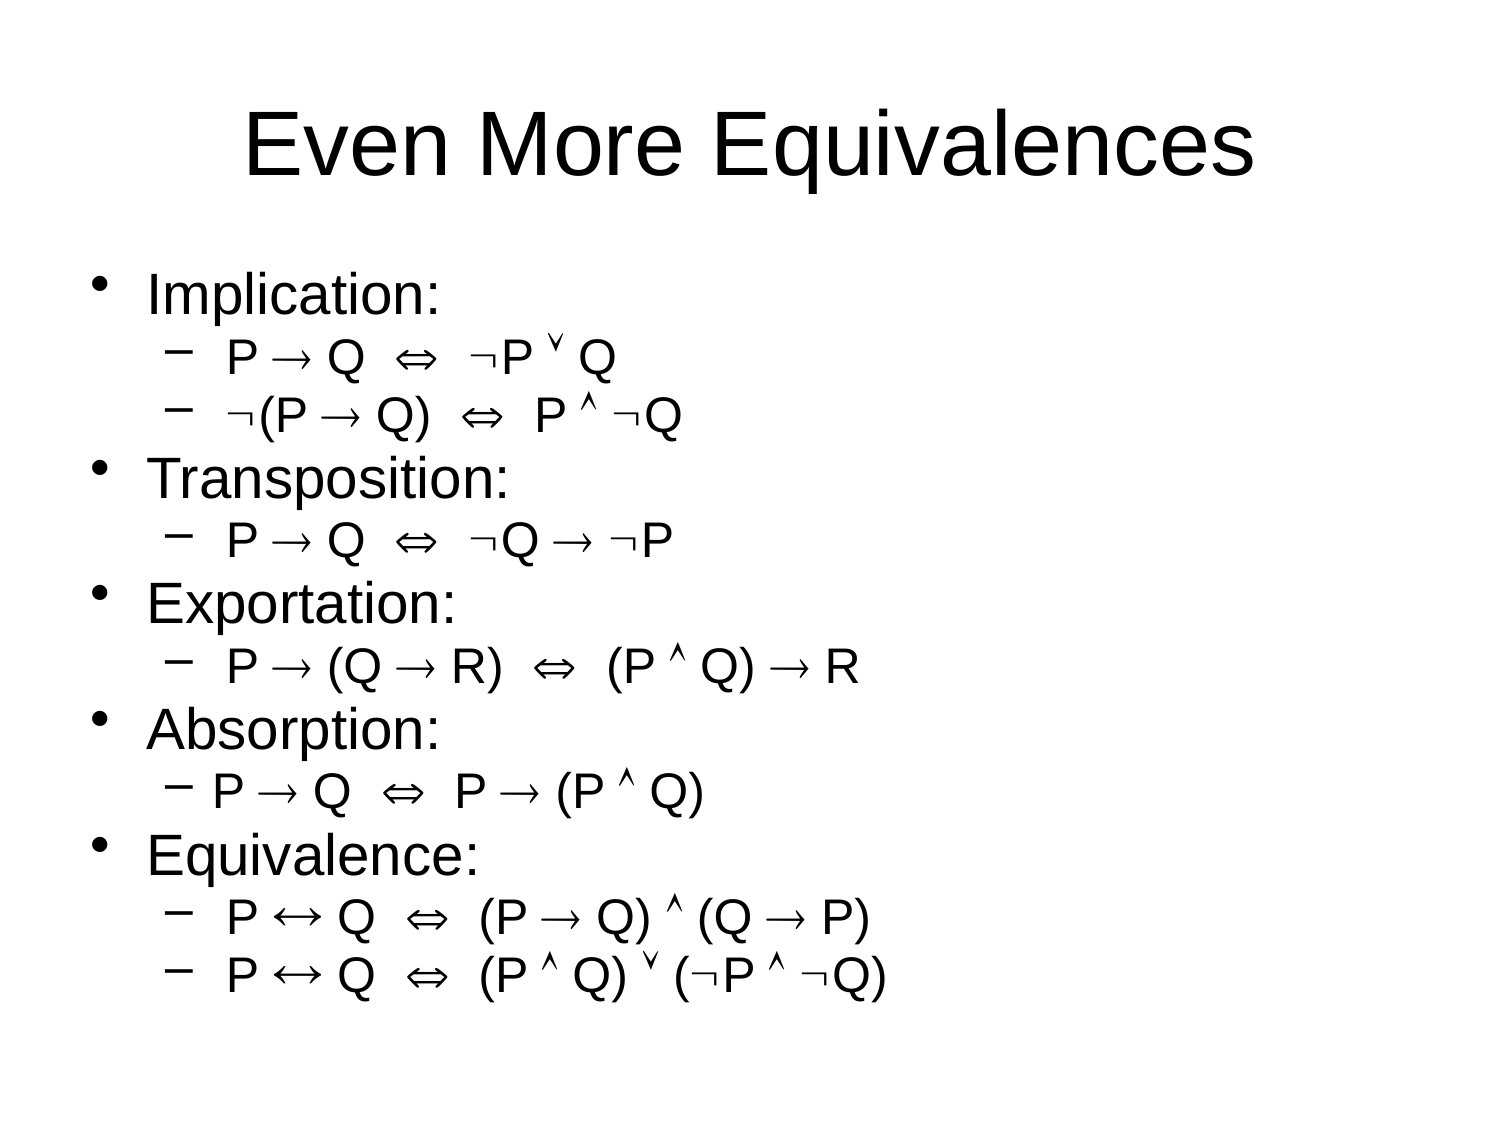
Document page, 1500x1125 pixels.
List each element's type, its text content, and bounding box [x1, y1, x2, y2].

list Implication: P  Q  P  Q (P  Q)  P  Q Transposition: P  Q  Q  P Exportation: P  (Q  R)  (P  Q)  R Absorption: P  Q  P  (P  Q) Equivalence: P  Q  (P  Q)  (Q  P) P  Q  (P  Q)  (P  Q) [74, 262, 1426, 1006]
title Even More Equivalences [74, 44, 1426, 233]
